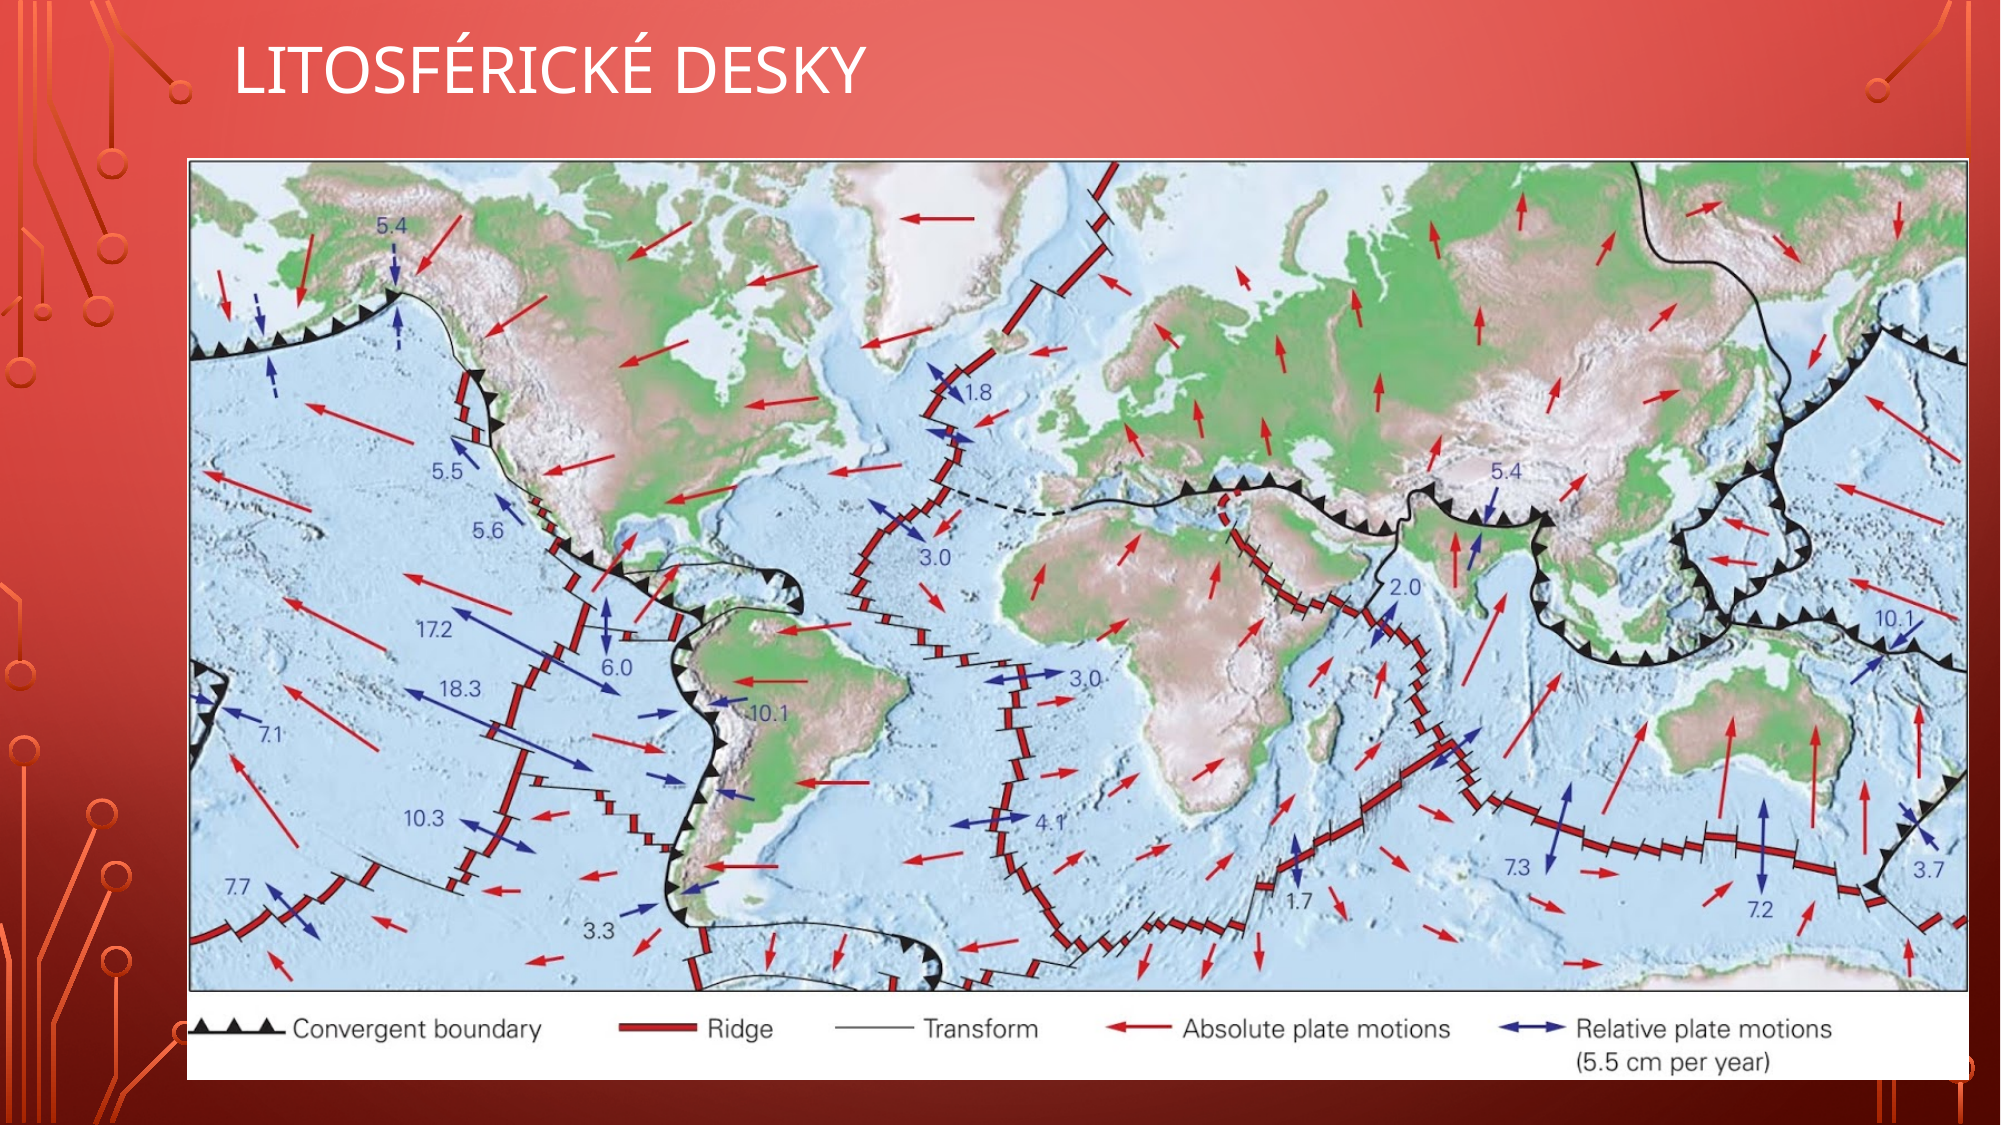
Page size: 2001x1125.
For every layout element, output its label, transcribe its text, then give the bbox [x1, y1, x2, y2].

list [186, 158, 1969, 1080]
title Litosférické desky [217, 29, 1400, 115]
